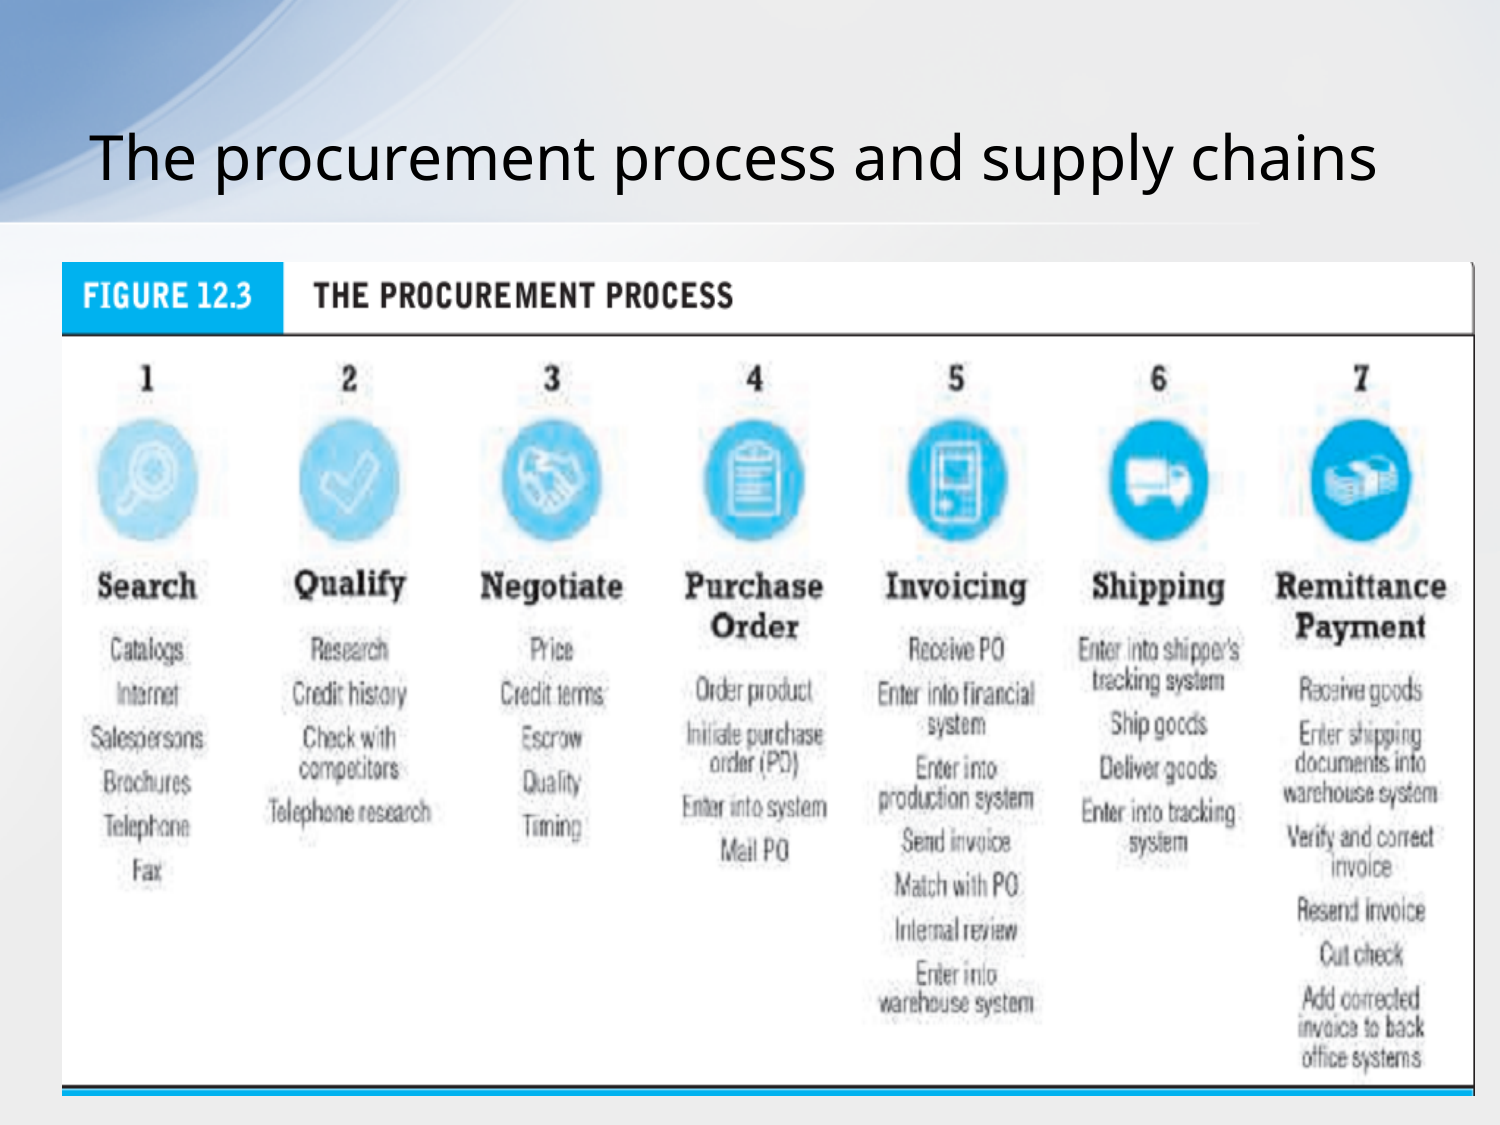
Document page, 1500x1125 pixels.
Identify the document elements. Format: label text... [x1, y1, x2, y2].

title The procurement process and supply chains [75, 58, 1425, 200]
picture [0, 0, 1500, 1125]
